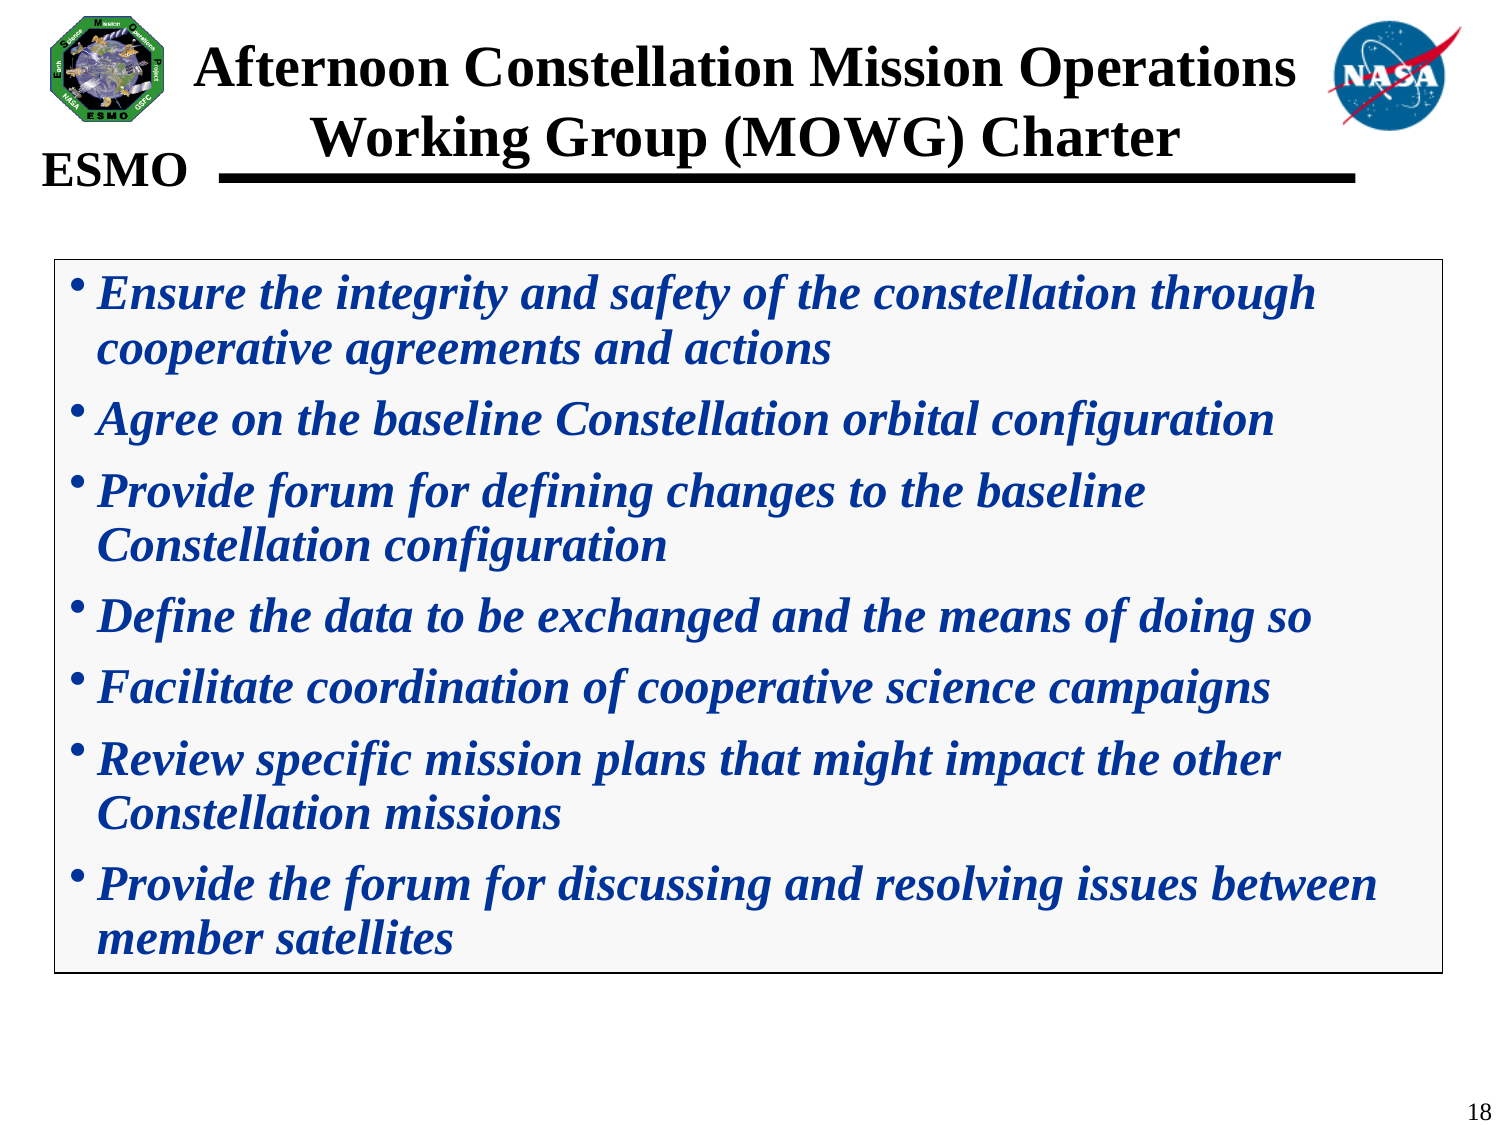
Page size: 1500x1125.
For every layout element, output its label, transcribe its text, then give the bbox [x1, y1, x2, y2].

text_box Ensure the integrity and safety of the constellation through cooperative agreements and actions Agree on the baseline Constellation orbital configuration Provide forum for defining changes to the baseline Constellation configuration Define the data to be exchanged and the means of doing so Facilitate coordination of cooperative science campaigns Review specific mission plans that might impact the other Constellation missions Provide the forum for discussing and resolving issues between member satellites [54, 259, 1443, 973]
picture [50, 16, 164, 122]
slide_number 18 [1194, 1088, 1500, 1125]
text_box Afternoon Constellation Mission Operations Working Group (MOWG) Charter [155, 21, 1336, 176]
picture [1327, 9, 1462, 143]
